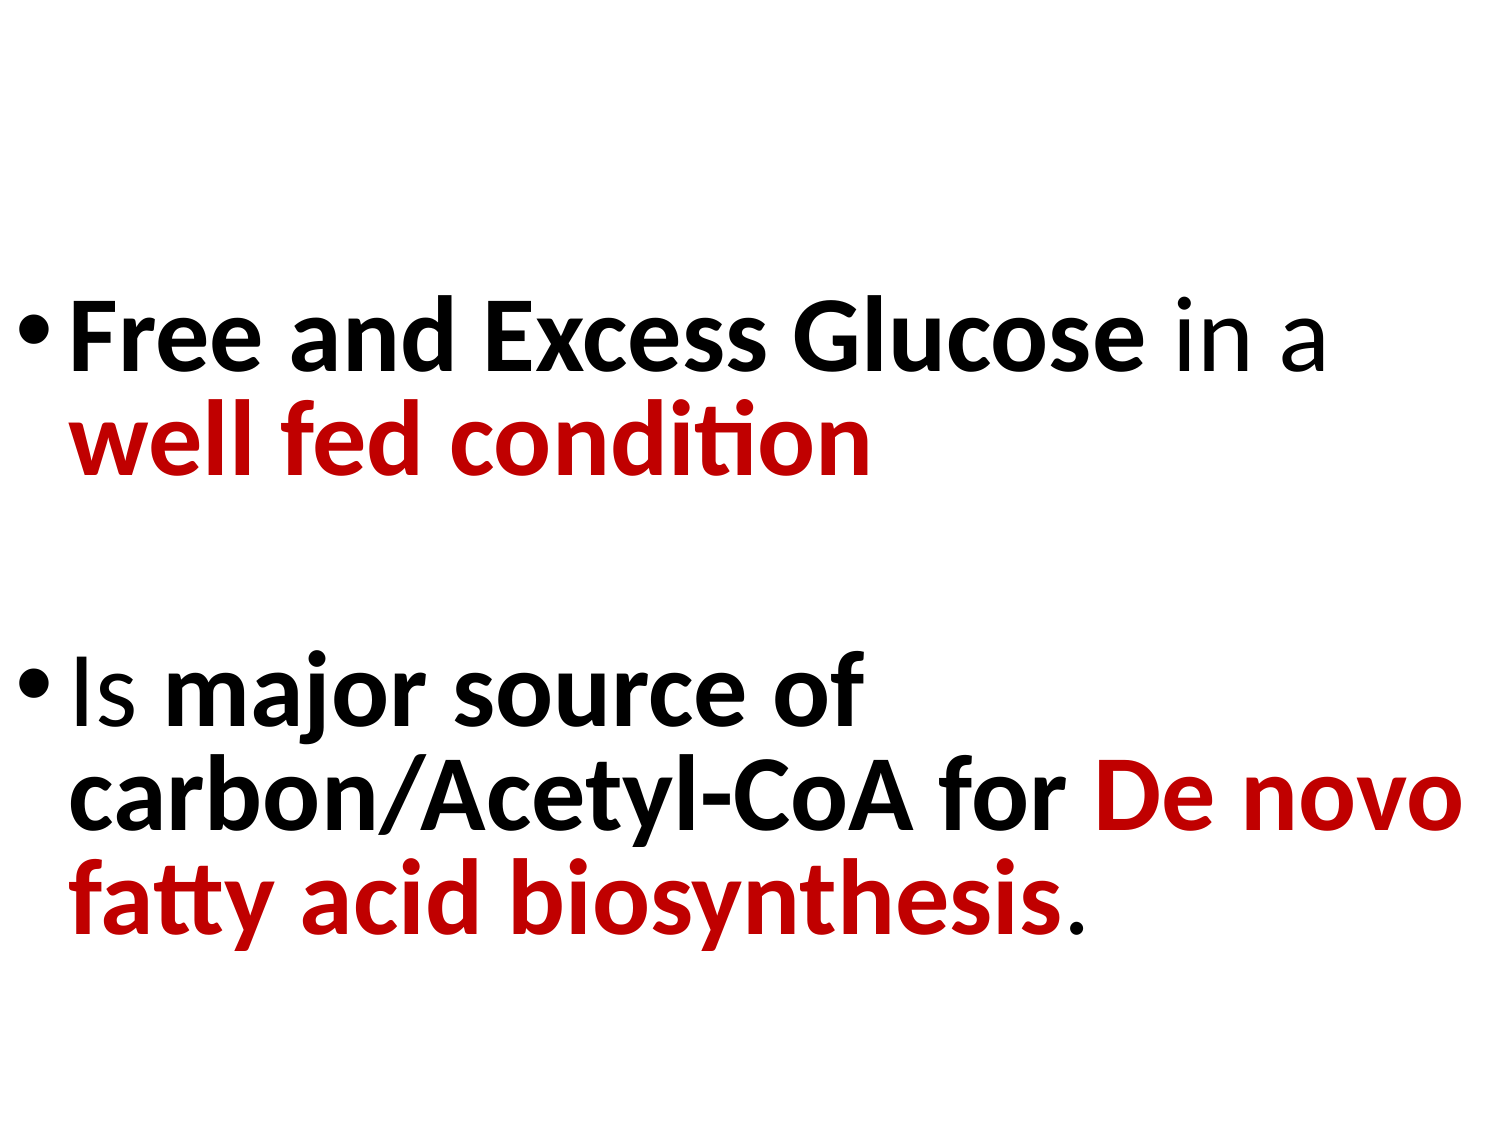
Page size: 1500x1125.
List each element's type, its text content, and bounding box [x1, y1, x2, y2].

list Free and Excess Glucose in a well fed condition Is major source of carbon/Acetyl-CoA for De novo fatty acid biosynthesis. [0, 162, 1500, 963]
